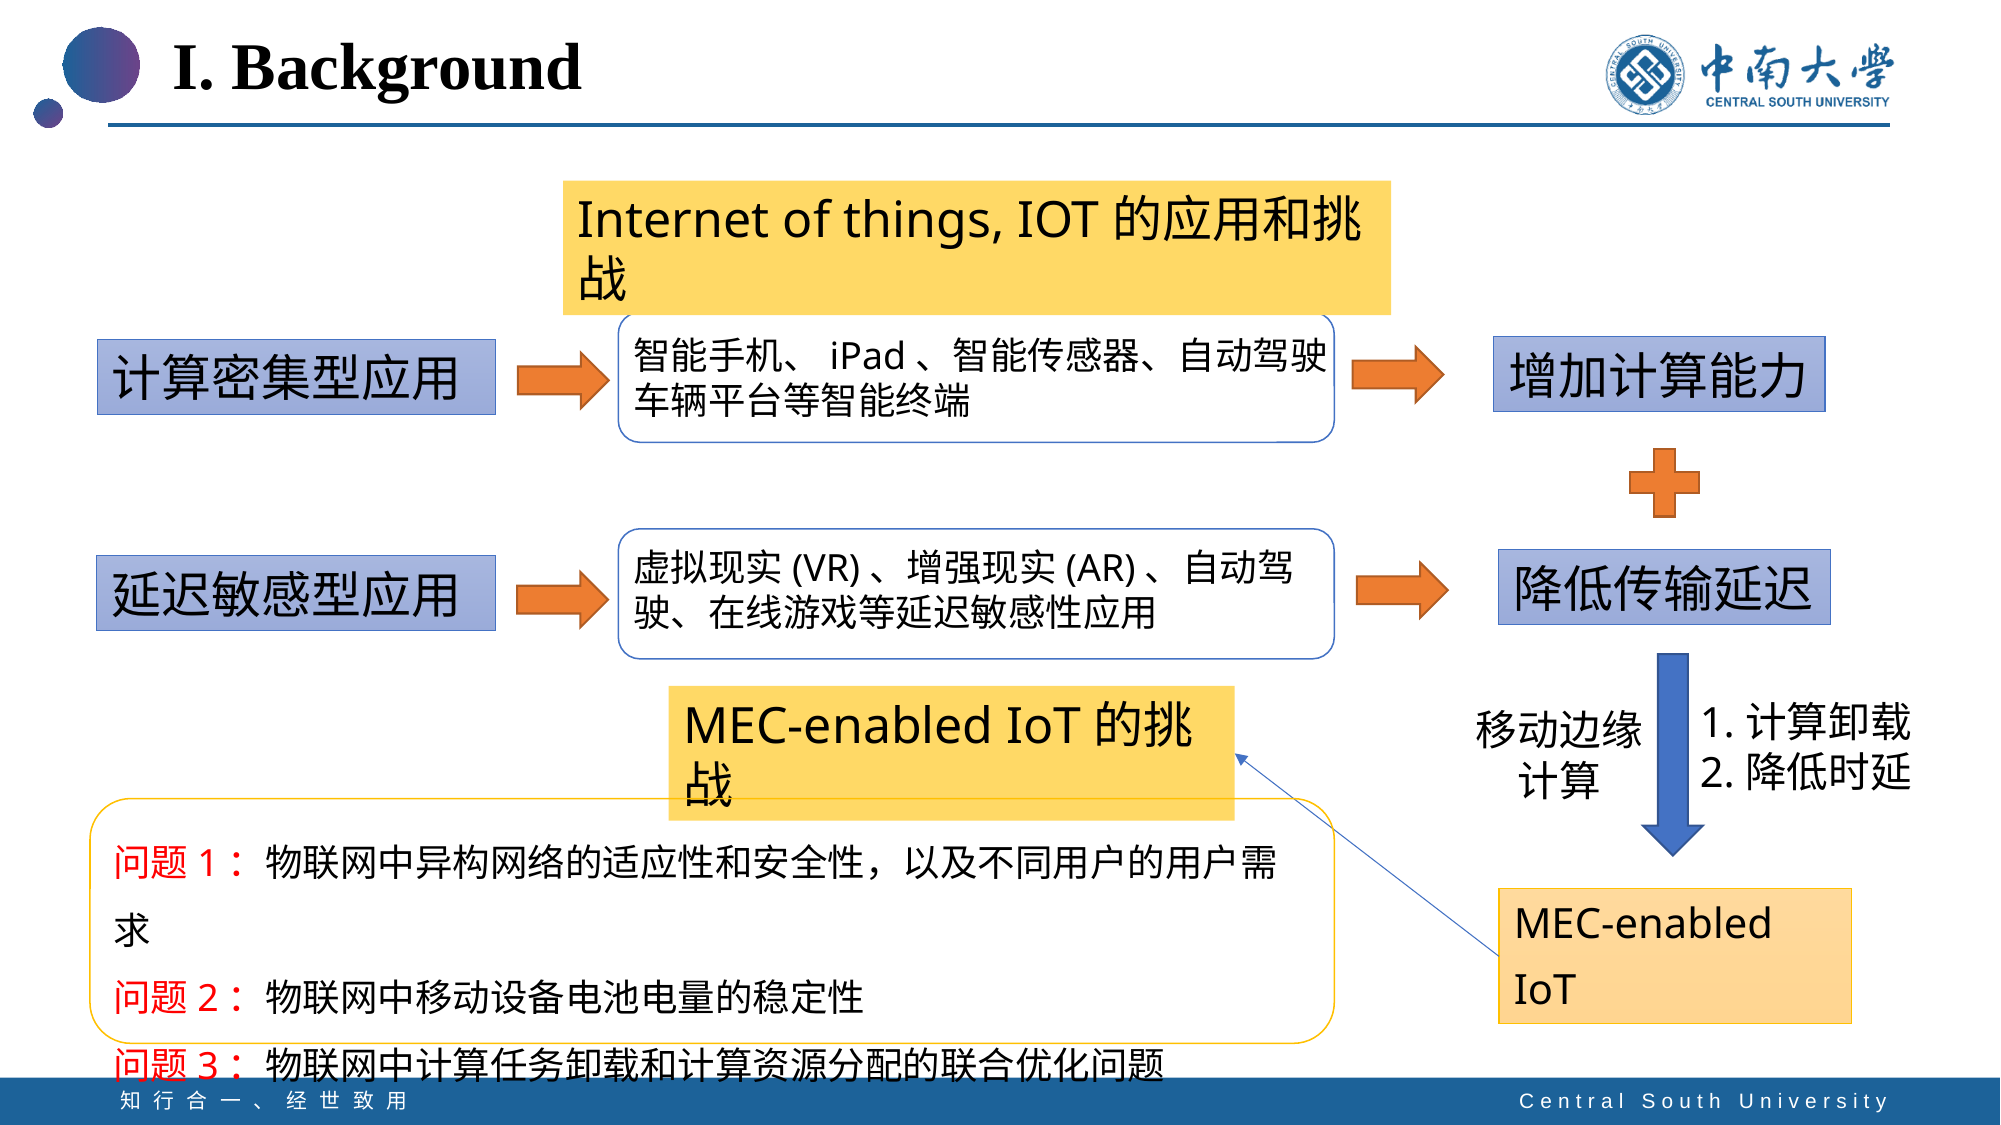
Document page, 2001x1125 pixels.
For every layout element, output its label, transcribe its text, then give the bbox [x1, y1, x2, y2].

text_box 虚拟现实(VR)、增强现实(AR)、自动驾驶、在线游戏等延迟敏感性应用 [618, 536, 1343, 642]
text_box [516, 569, 610, 630]
text_box 1.计算卸载 2.降低时延 [1684, 688, 1928, 804]
text_box [158, 0, 1343, 118]
text_box [1629, 448, 1700, 518]
text_box 问题1：物联网中异构网络的适应性和安全性，以及不同用户的用户需求 问题2：物联网中移动设备电池电量的稳定性 问题3：物联网中计算任务卸载和计算资源分配的联合优化问题 [98, 1029, 1316, 1095]
text_box 延迟敏感型应用 [96, 555, 496, 631]
text_box MEC-enabled IoT [1498, 888, 1852, 1024]
text_box [1355, 560, 1450, 621]
text_box [89, 798, 1335, 1044]
text_box Internet of things, IOT的应用和挑战 [563, 180, 1392, 316]
text_box [618, 642, 1334, 659]
text_box [620, 316, 1332, 324]
text_box 知行合一、经世致用 [105, 1095, 423, 1120]
text_box [620, 429, 1333, 443]
text_box [516, 350, 611, 411]
text_box Central South University [1504, 1080, 1902, 1120]
text_box I. Background [136, 15, 619, 110]
text_box 移动边缘计算 [1459, 696, 1660, 812]
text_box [1234, 723, 1499, 932]
picture [1595, 28, 1907, 121]
text_box MEC-enabled IoT的挑战 [668, 685, 1235, 798]
text_box [1351, 344, 1445, 405]
text_box 增加计算能力 [1493, 336, 1826, 412]
text_box 计算密集型应用 [97, 339, 496, 415]
text_box [623, 528, 1329, 536]
text_box [0, 1077, 2000, 1125]
text_box [1640, 653, 1706, 858]
text_box 降低传输延迟 [1498, 549, 1831, 625]
text_box 智能手机、iPad、智能传感器、自动驾驶车辆平台等智能终端 [618, 324, 1343, 429]
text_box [33, 26, 153, 128]
